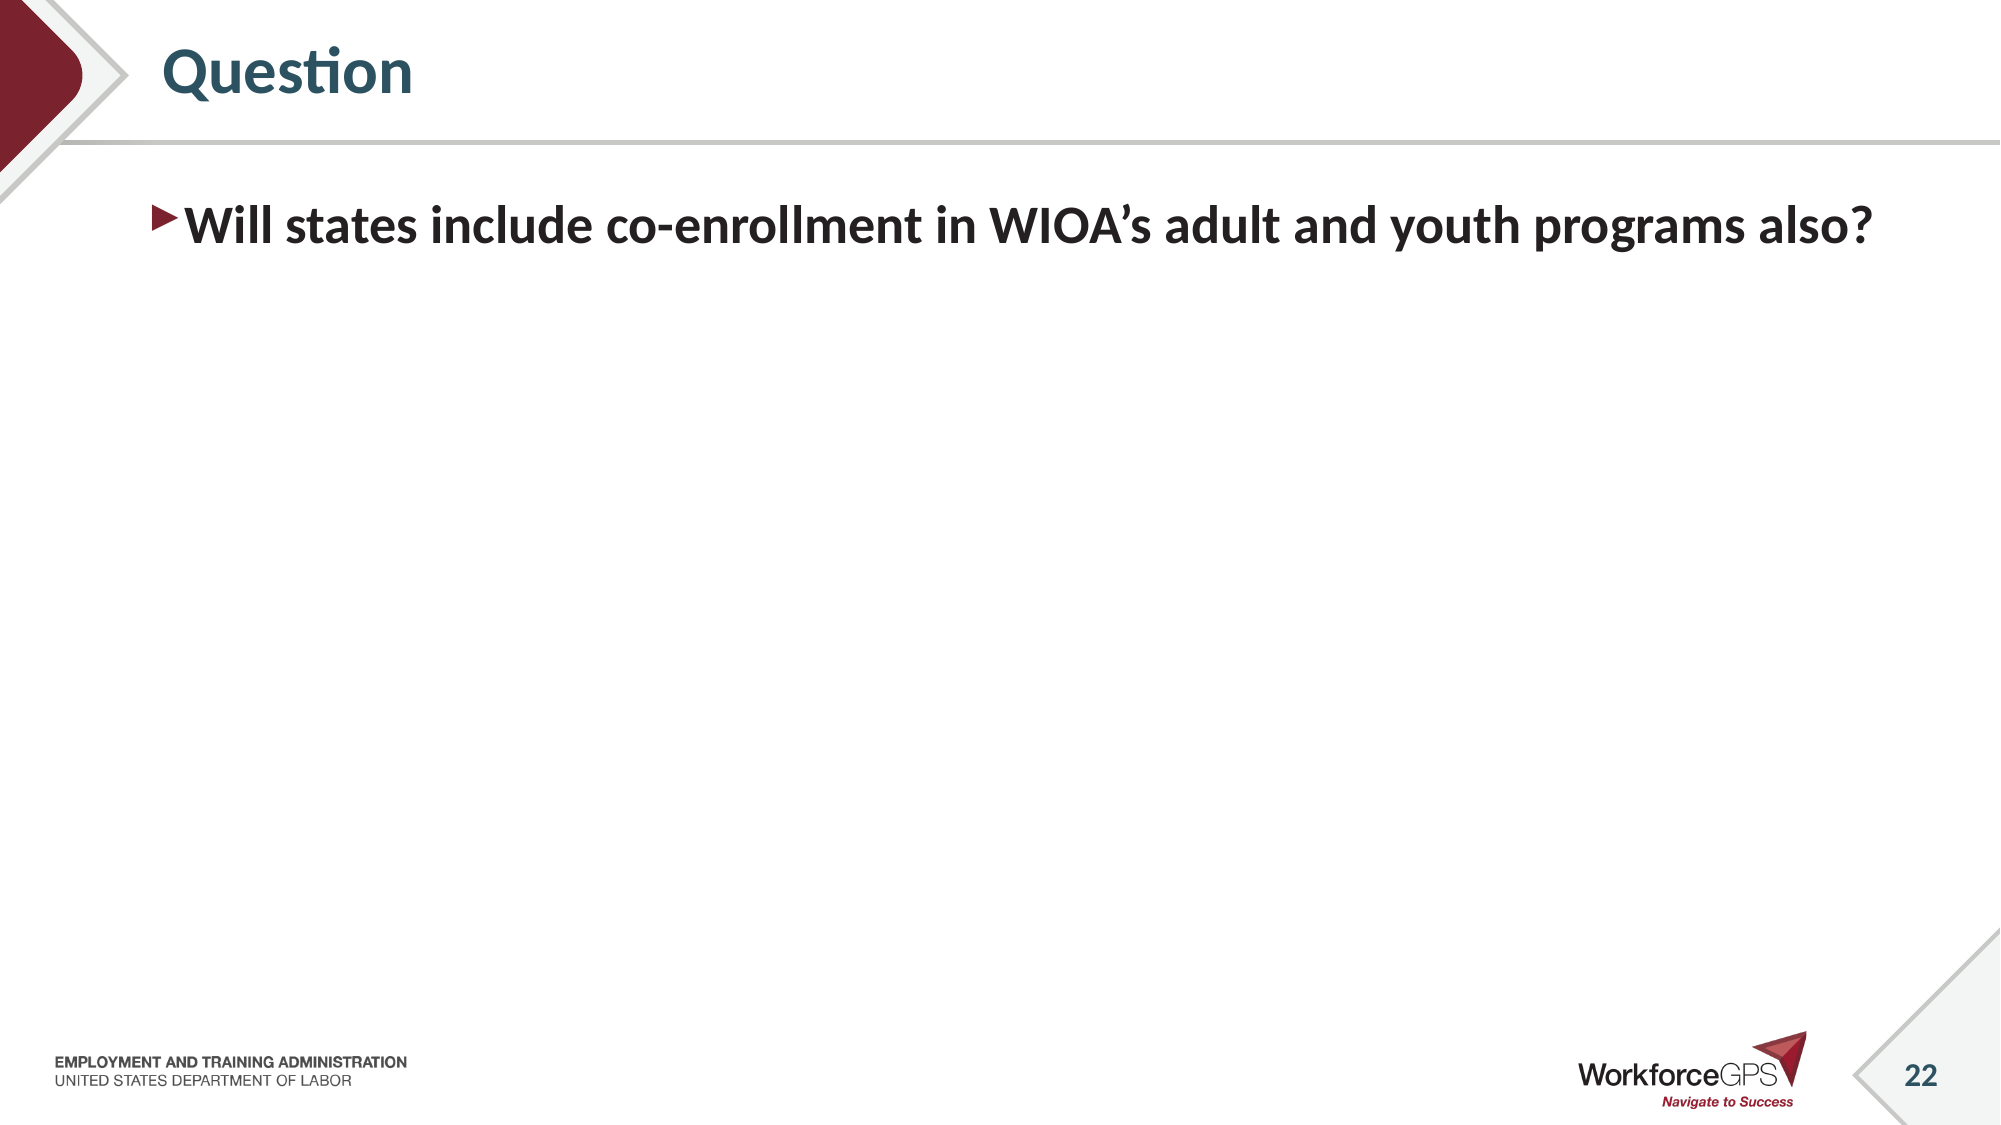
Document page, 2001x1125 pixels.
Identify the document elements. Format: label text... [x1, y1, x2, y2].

slide_number 22 [1867, 1042, 1975, 1103]
list Will states include co-enrollment in WIOA’s adult and youth programs also? [132, 186, 1950, 1014]
title Question [132, 7, 1950, 137]
